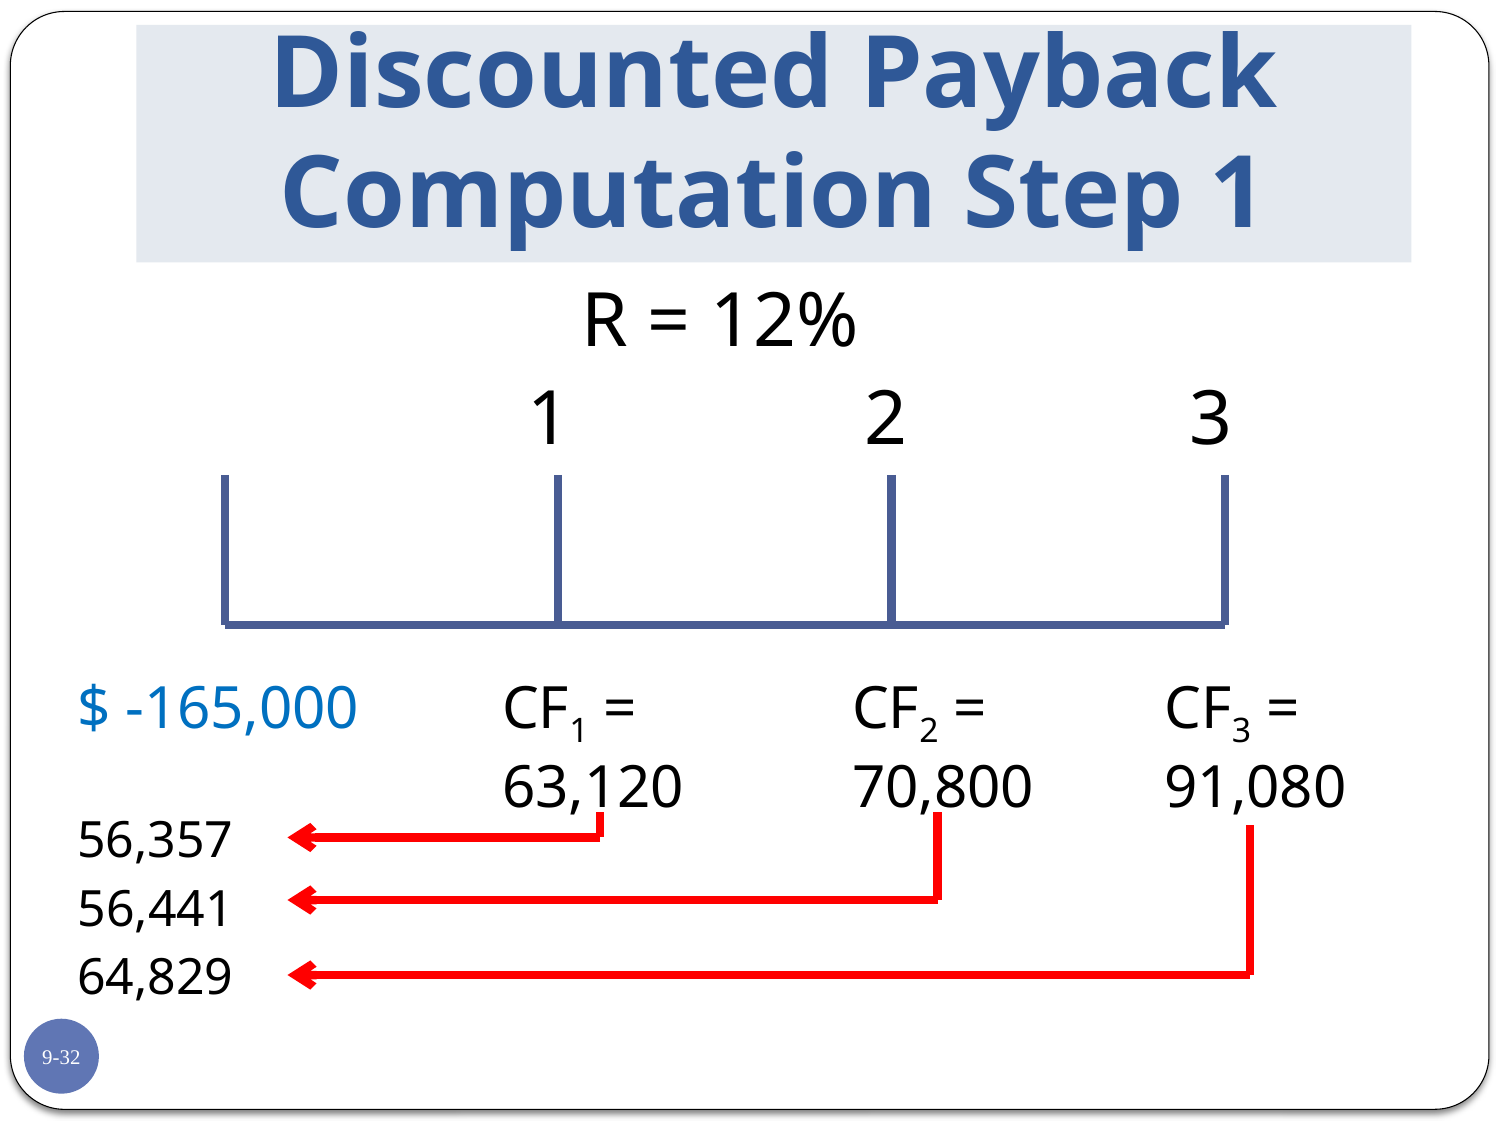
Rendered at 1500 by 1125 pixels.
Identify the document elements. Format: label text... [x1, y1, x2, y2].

text_box R = 12% [566, 264, 1017, 360]
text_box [62, 362, 1413, 820]
text_box 56,441 [50, 868, 325, 944]
text_box 64,829 [62, 937, 338, 1013]
slide_number 9-32 [23, 1018, 99, 1094]
text_box 56,357 [62, 828, 325, 868]
title Discounted Payback Computation Step 1 [136, 24, 1412, 263]
